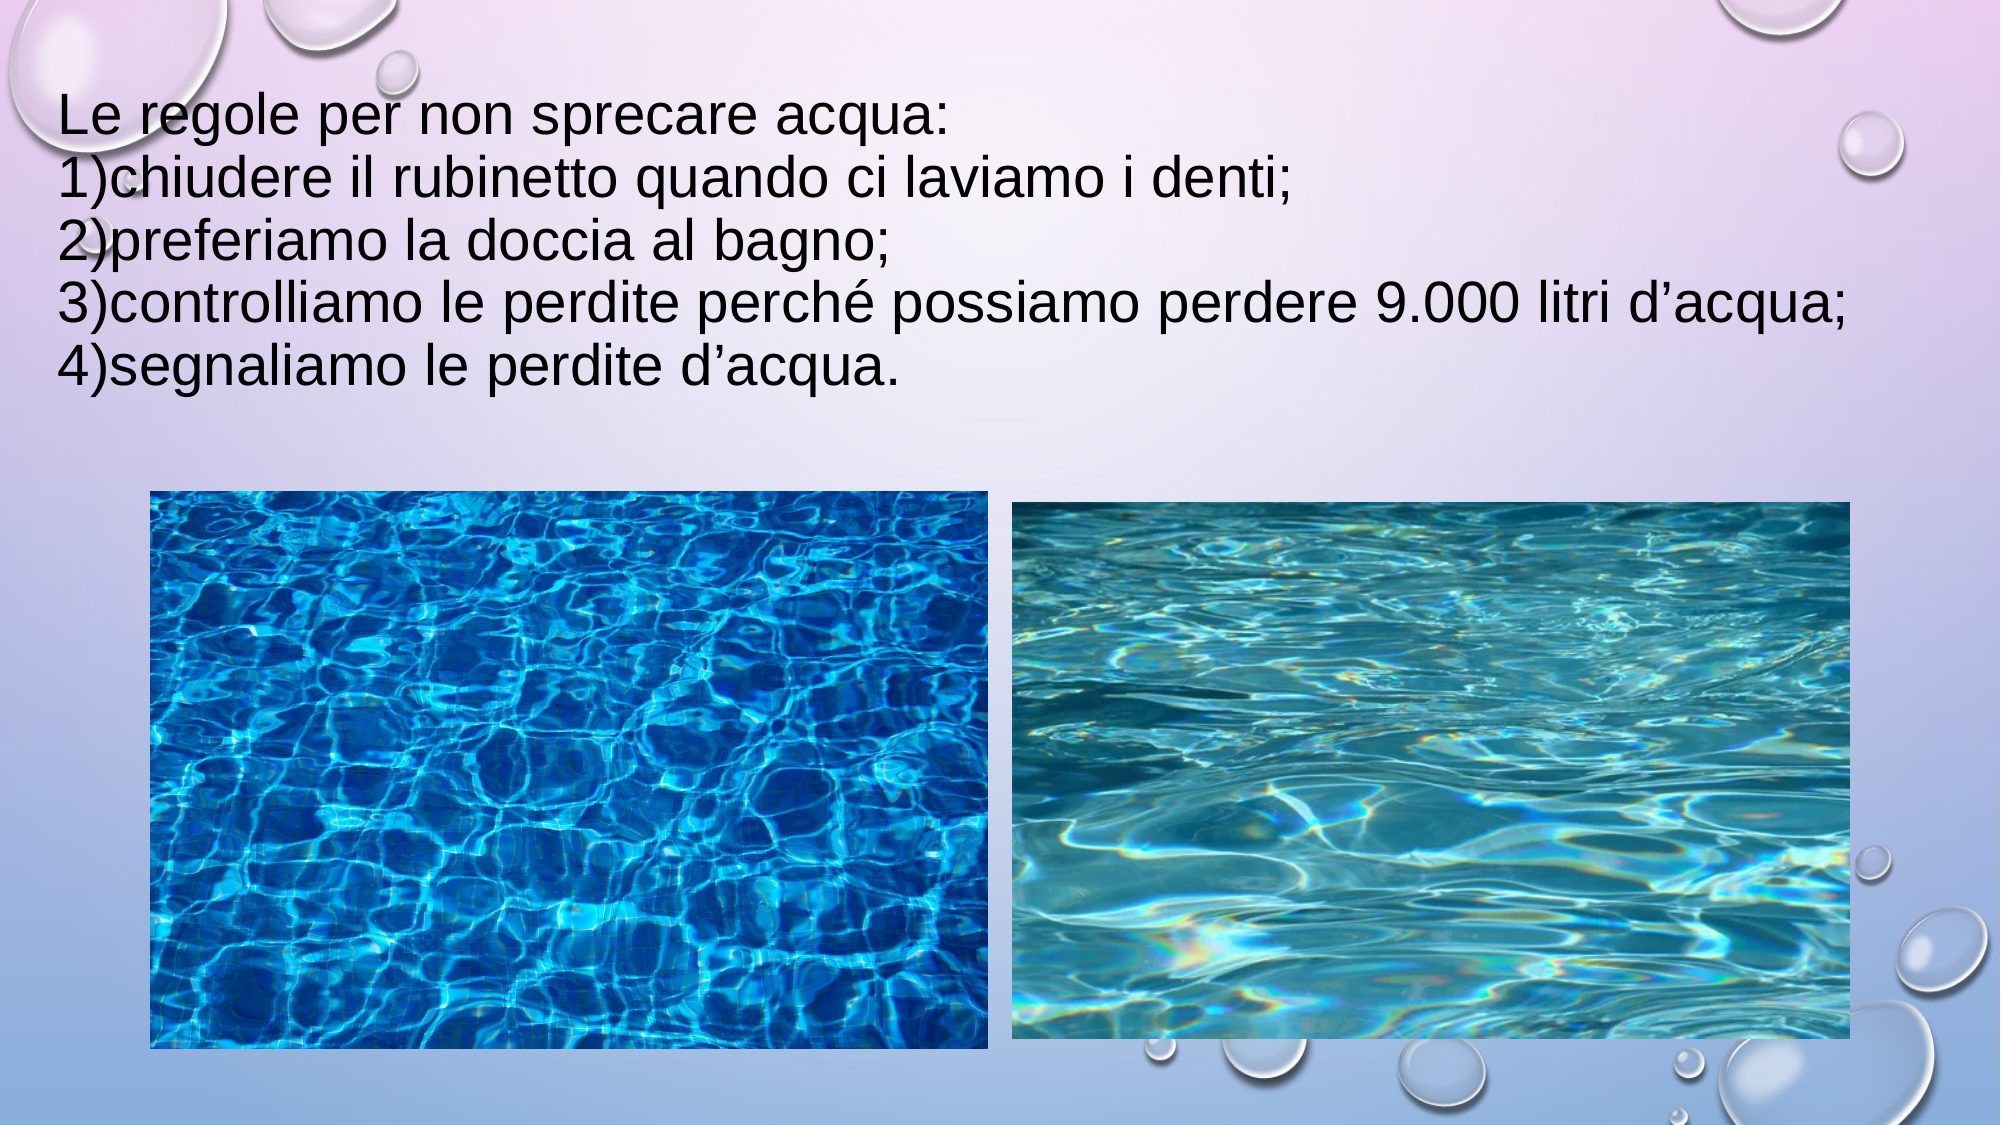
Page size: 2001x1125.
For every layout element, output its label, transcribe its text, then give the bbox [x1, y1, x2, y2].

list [1012, 502, 1851, 1039]
picture [0, 0, 2000, 1125]
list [149, 491, 988, 1050]
title Le regole per non sprecare acqua: 1)chiudere il rubinetto quando ci laviamo i denti; 2)preferiamo la doccia al bagno; 3)controlliamo le perdite perché possiamo perdere 9.000 litri d’acqua; 4)segnaliamo le perdite d’acqua. [42, 28, 1958, 454]
